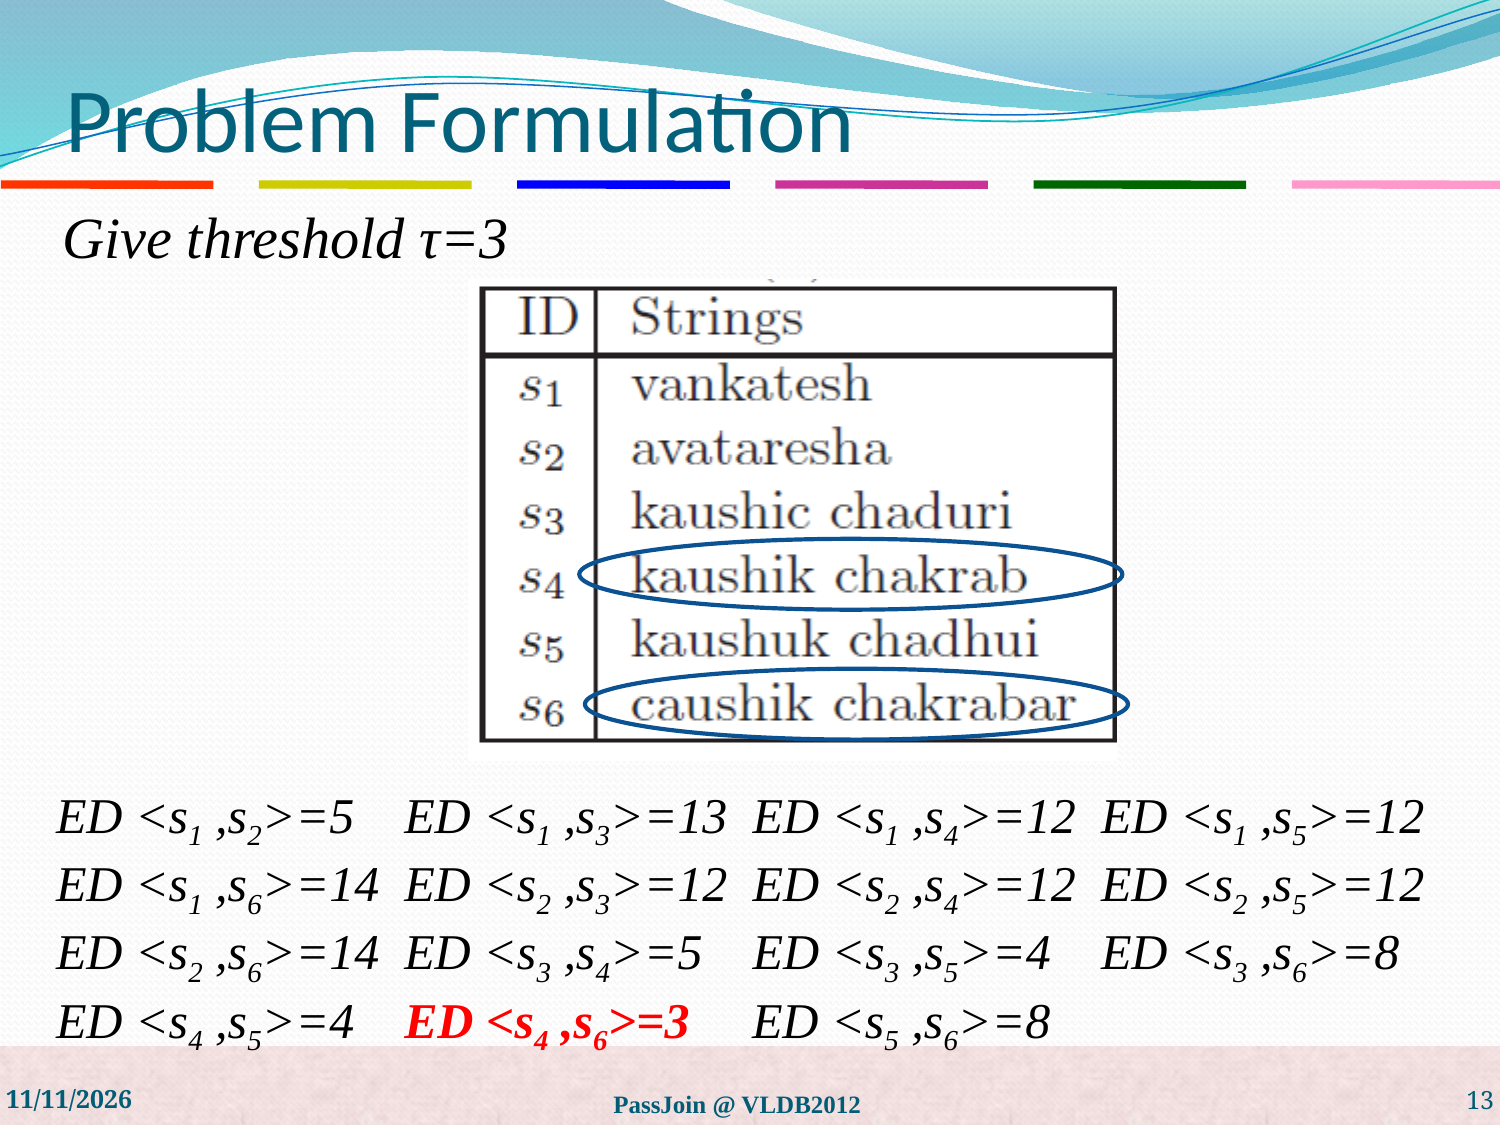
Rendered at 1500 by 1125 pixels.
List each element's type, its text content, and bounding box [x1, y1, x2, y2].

picture [468, 278, 1117, 762]
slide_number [5, 1057, 41, 1118]
text_box ED <s1 ,s2>=5 ED <s1 ,s3>=13 ED <s1 ,s4>=12 ED <s1 ,s5>=12 ED <s1 ,s6>=14 ED <s2 ,s3>=12 ED <s2 ,s4>=12 ED <s2 ,s5>=12 ED <s2 ,s6>=14 ED <s3 ,s4>=5 ED <s3 ,s5>=4 ED <s3 ,s6>=8 ED <s4 ,s5>=4 ED <s4 ,s6>=3 ED <s5 ,s6>=8 [41, 775, 1494, 1124]
text_box Give threshold τ=3 [47, 193, 942, 278]
text_box [1122, 694, 1131, 714]
title Problem Formulation [64, 30, 1415, 172]
